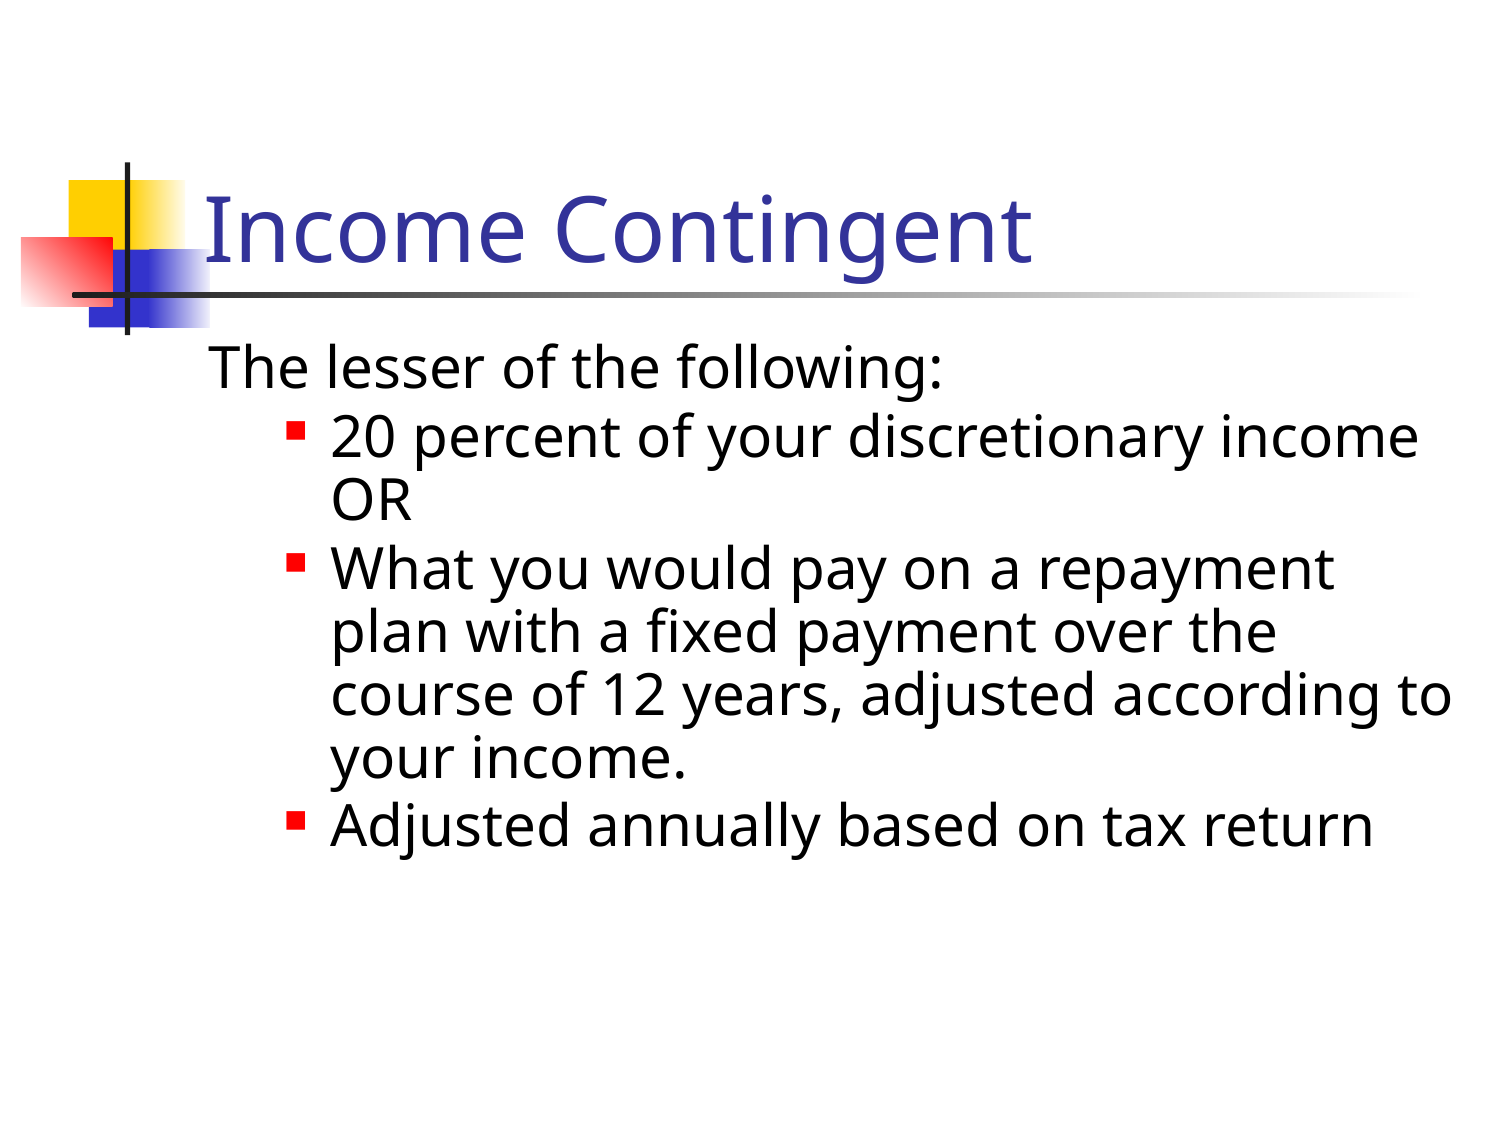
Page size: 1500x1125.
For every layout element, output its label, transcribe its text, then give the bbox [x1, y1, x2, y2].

list The lesser of the following: 20 percent of your discretionary income OR What you would pay on a repayment plan with a fixed payment over the course of 12 years, adjusted according to your income. Adjusted annually based on tax return [193, 330, 1470, 1007]
title Income Contingent [188, 101, 1468, 289]
